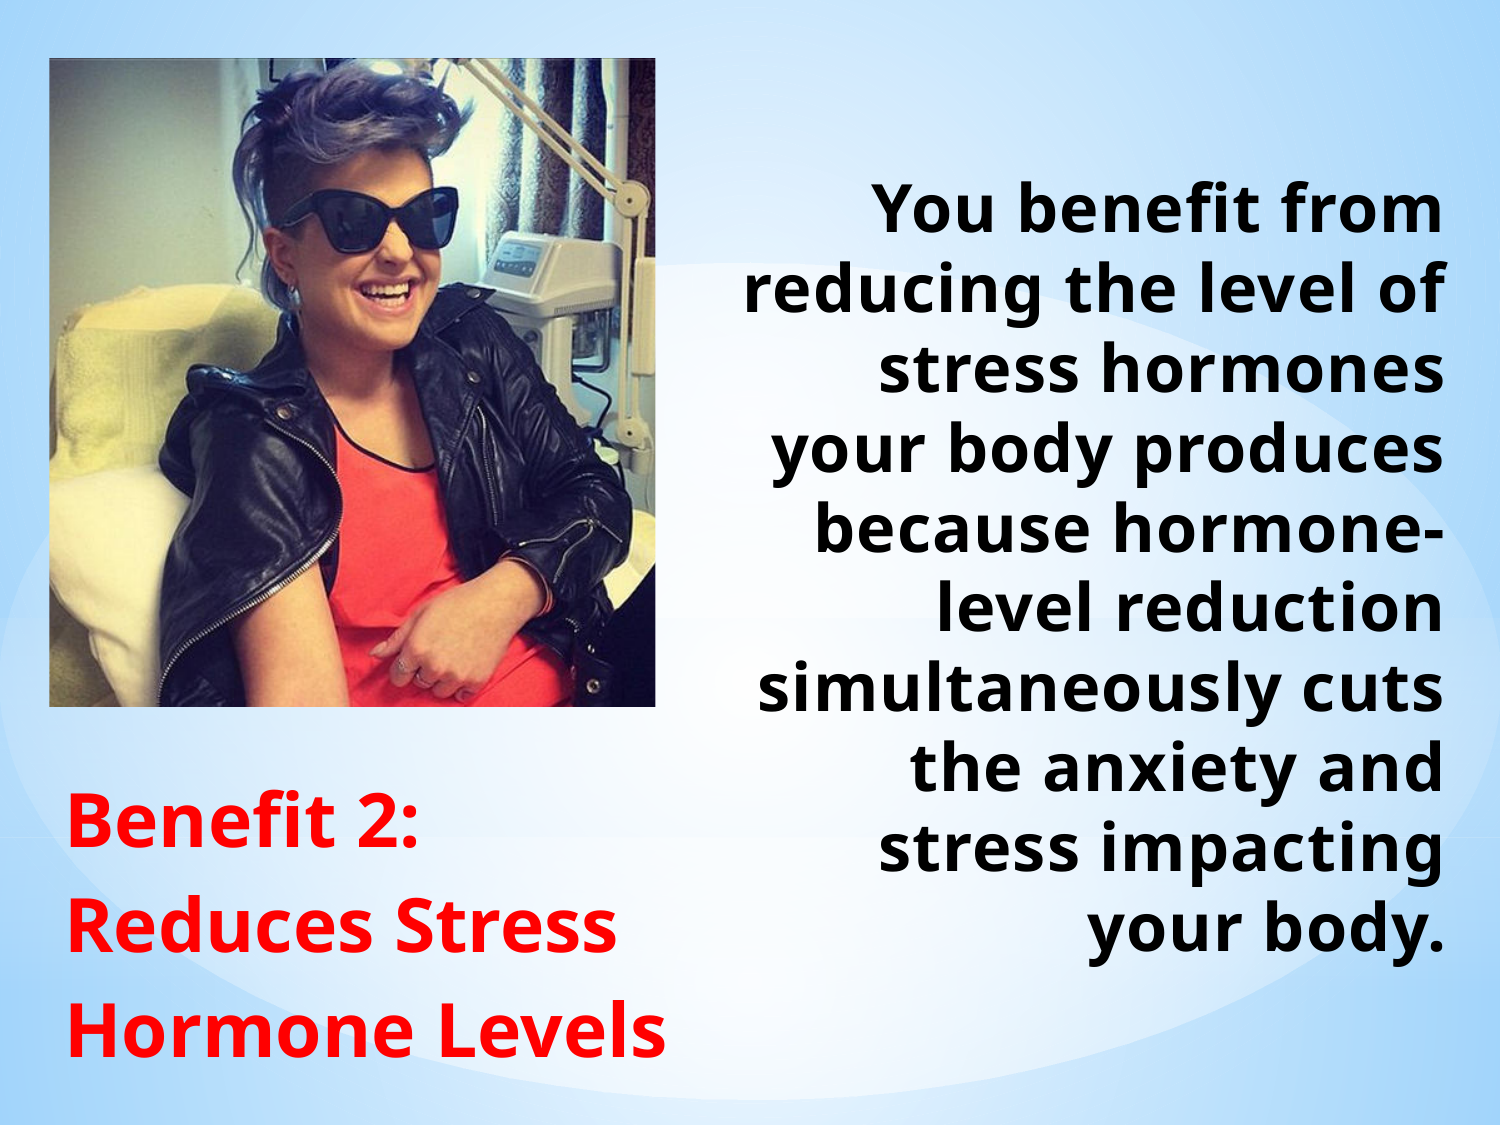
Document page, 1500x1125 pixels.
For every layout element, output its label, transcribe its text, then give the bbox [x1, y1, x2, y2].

picture [49, 58, 656, 707]
text_box Benefit 2: Reduces Stress Hormone Levels [49, 765, 1369, 881]
text_box You benefit from reducing the level of stress hormones your body produces because hormone-level reduction simultaneously cuts the anxiety and stress impacting your body. [706, 460, 1463, 670]
